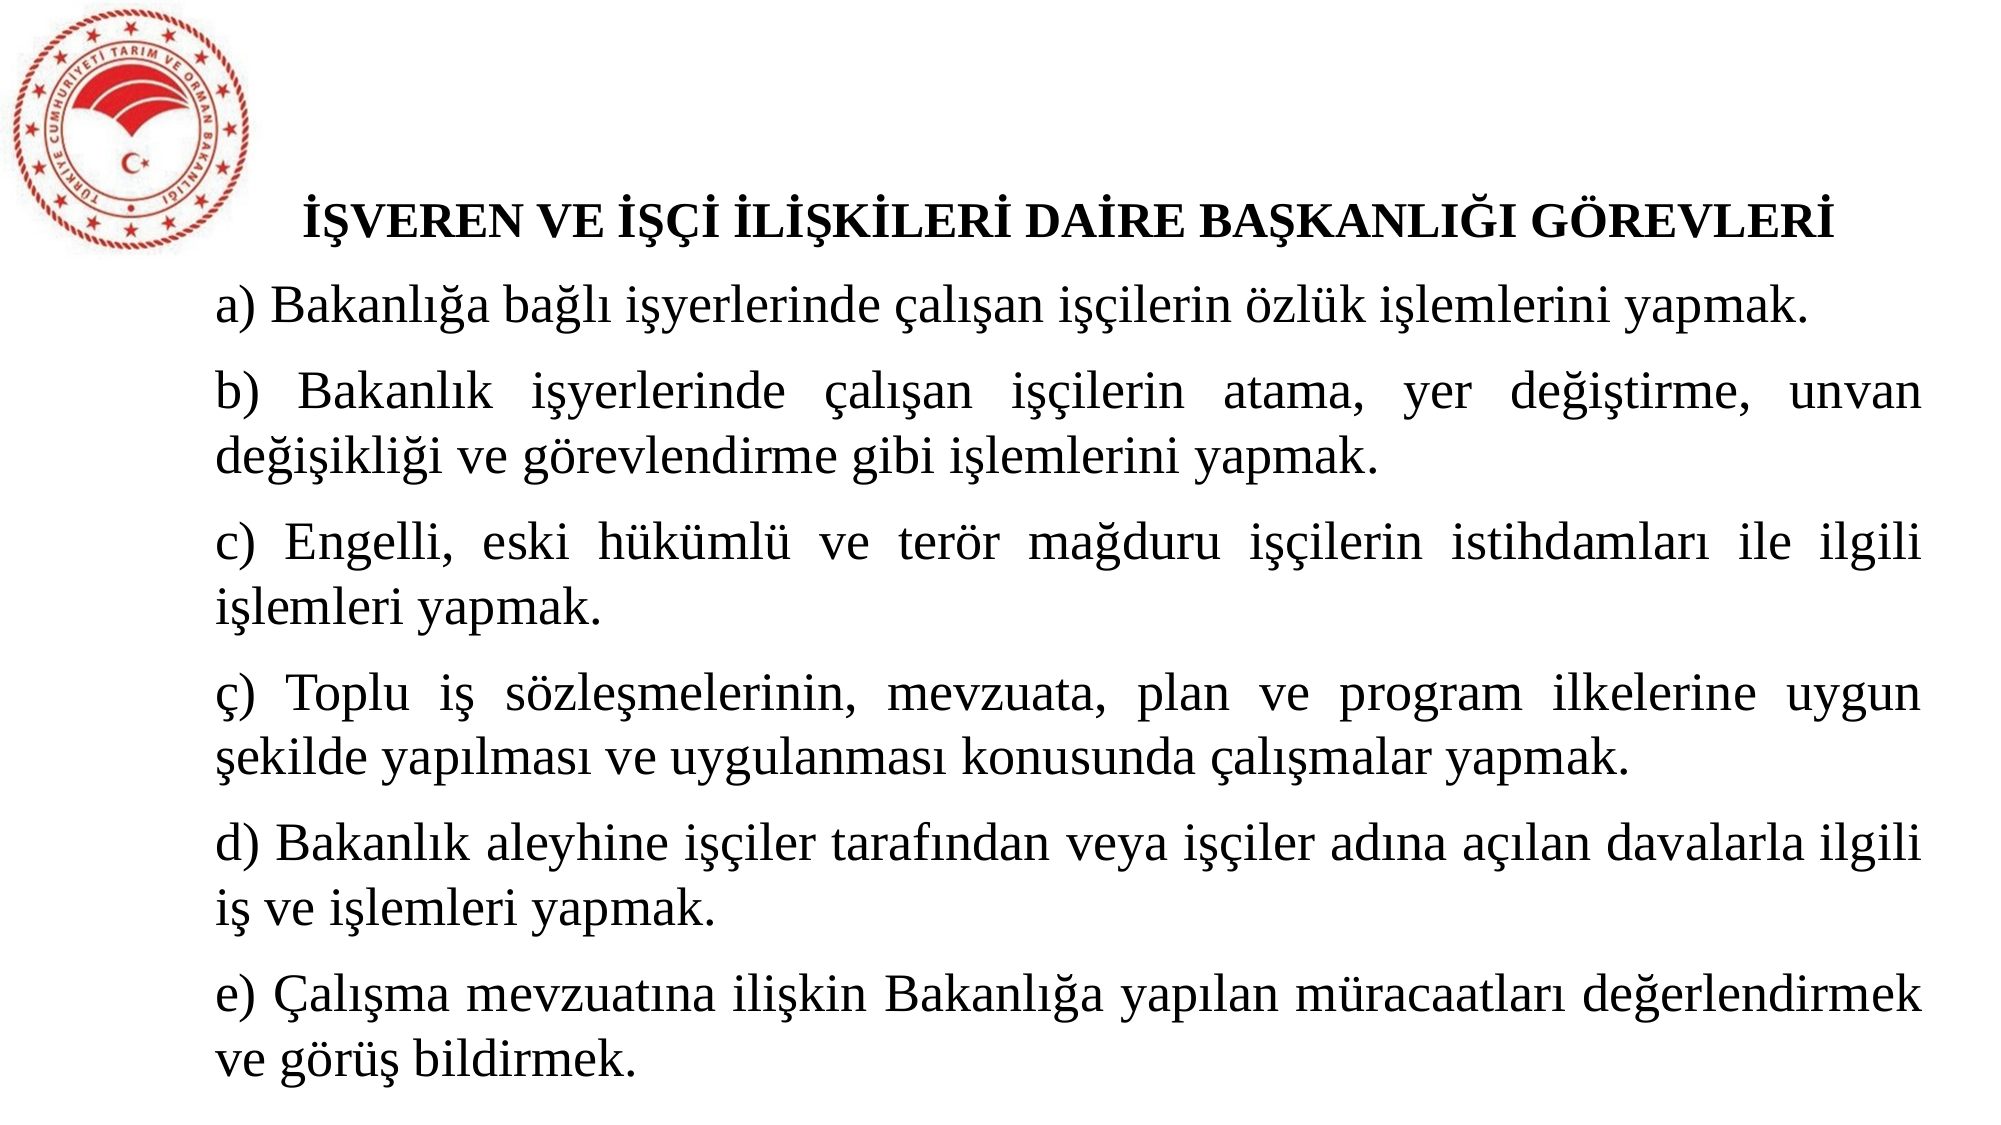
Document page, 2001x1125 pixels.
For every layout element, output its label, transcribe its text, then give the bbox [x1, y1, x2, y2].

picture [0, 0, 263, 263]
list İŞVEREN VE İŞÇİ İLİŞKİLERİ DAİRE BAŞKANLIĞI GÖREVLERİ a) Bakanlığa bağlı işyerlerinde çalışan işçilerin özlük işlemlerini yapmak. b) Bakanlık işyerlerinde çalışan işçilerin atama, yer değiştirme, unvan değişikliği ve görevlendirme gibi işlemlerini yapmak. c) Engelli, eski hükümlü ve terör mağduru işçilerin istihdamları ile ilgili işlemleri yapmak. ç) Toplu iş sözleşmelerinin, mevzuata, plan ve program ilkelerine uygun şekilde yapılması ve uygulanması konusunda çalışmalar yapmak. d) Bakanlık aleyhine işçiler tarafından veya işçiler adına açılan davalarla ilgili iş ve işlemleri yapmak. e) Çalışma mevzuatına ilişkin Bakanlığa yapılan müracaatları değerlendirmek ve görüş bildirmek. [200, 168, 1940, 1090]
